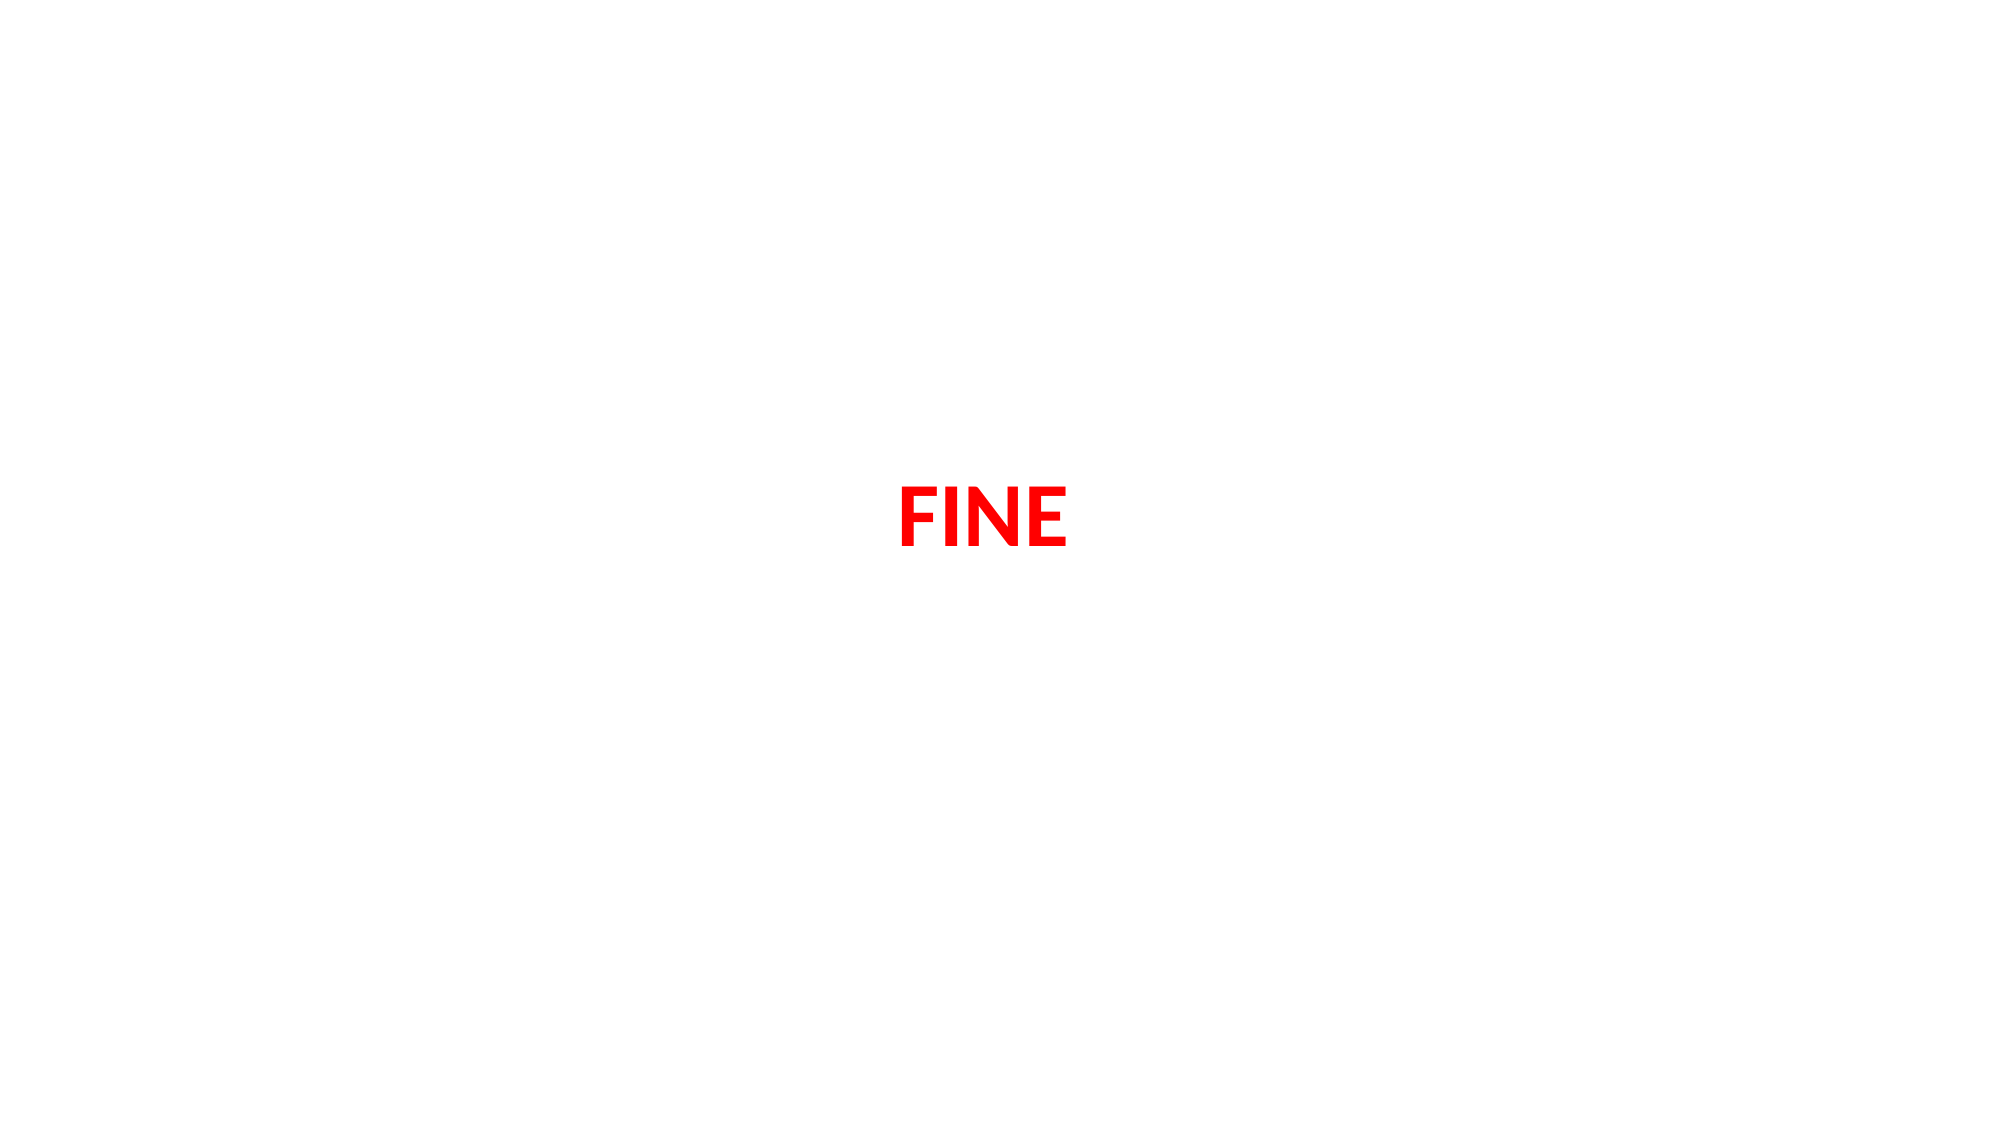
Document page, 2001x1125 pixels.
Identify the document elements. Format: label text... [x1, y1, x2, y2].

title FINE [120, 407, 1846, 626]
